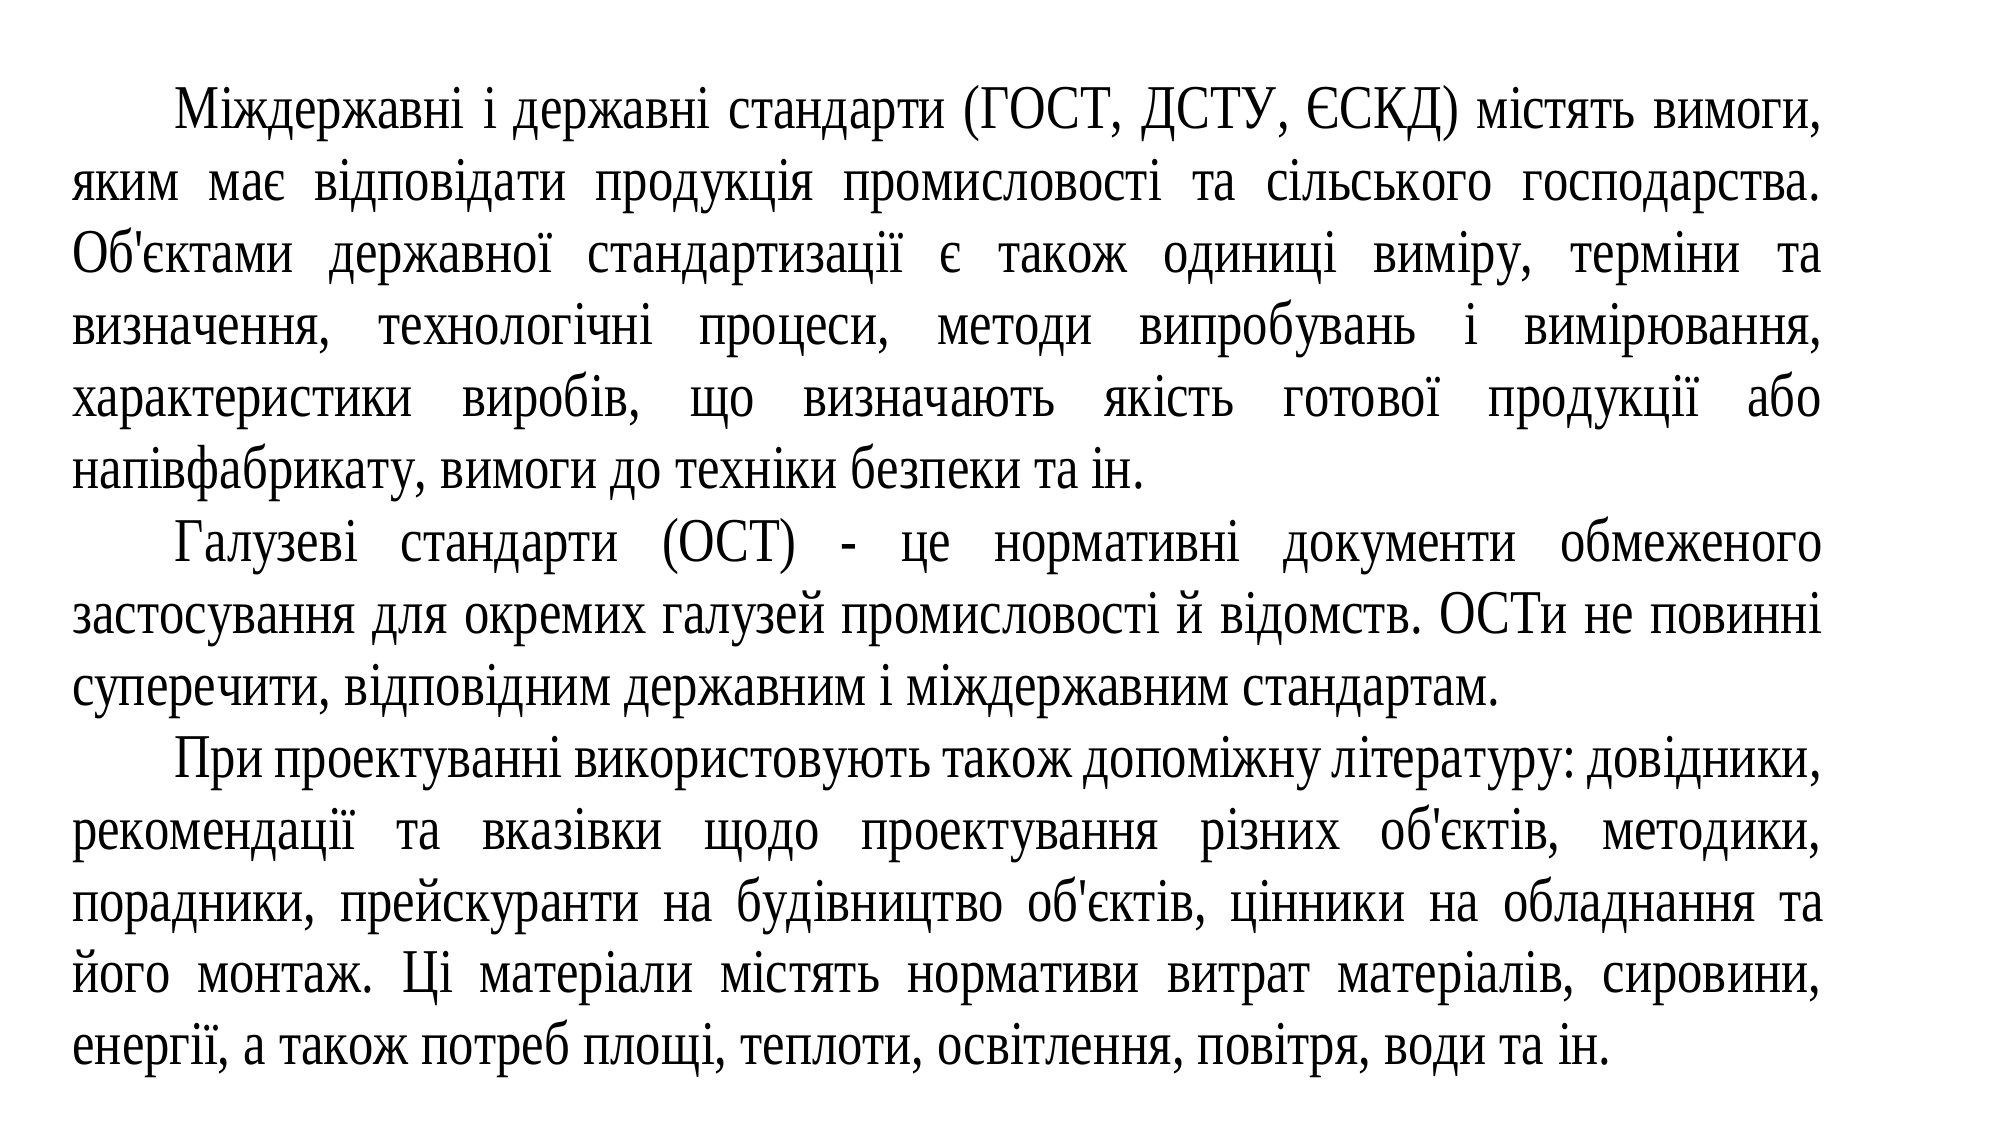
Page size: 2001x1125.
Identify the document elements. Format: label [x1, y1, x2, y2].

list [71, 71, 1824, 1080]
